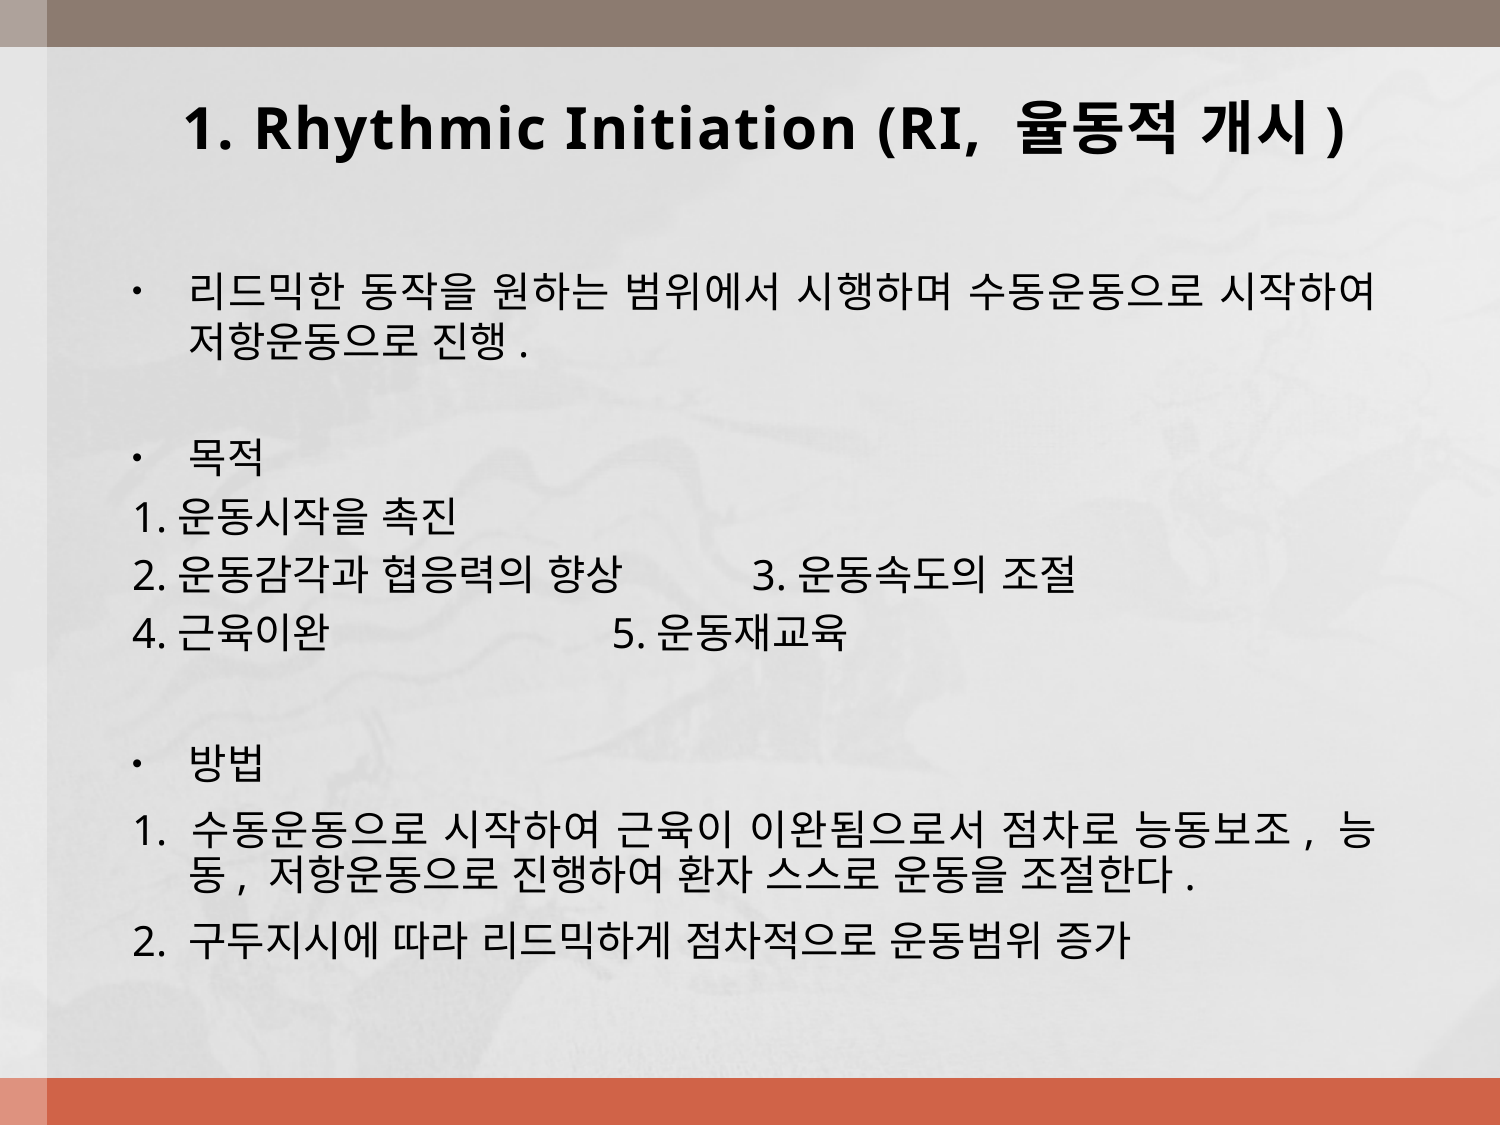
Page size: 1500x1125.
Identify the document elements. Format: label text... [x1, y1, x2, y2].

title 1. Rhythmic Initiation (RI, 율동적 개시) [70, 70, 1458, 183]
list 리드믹한 동작을 원하는 범위에서 시행하며 수동운동으로 시작하여 저항운동으로 진행. 목적 1.운동시작을 촉진 2.운동감각과 협응력의 향상 3.운동속도의 조절 4.근육이완 5.운동재교육 방법 1. 수동운동으로 시작하여 근육이 이완됨으로서 점차로 능동보조, 능동, 저항운동으로 진행하여 환자 스스로 운동을 조절한다. 2. 구두지시에 따라 리드믹하게 점차적으로 운동범위 증가 [116, 257, 1393, 1020]
